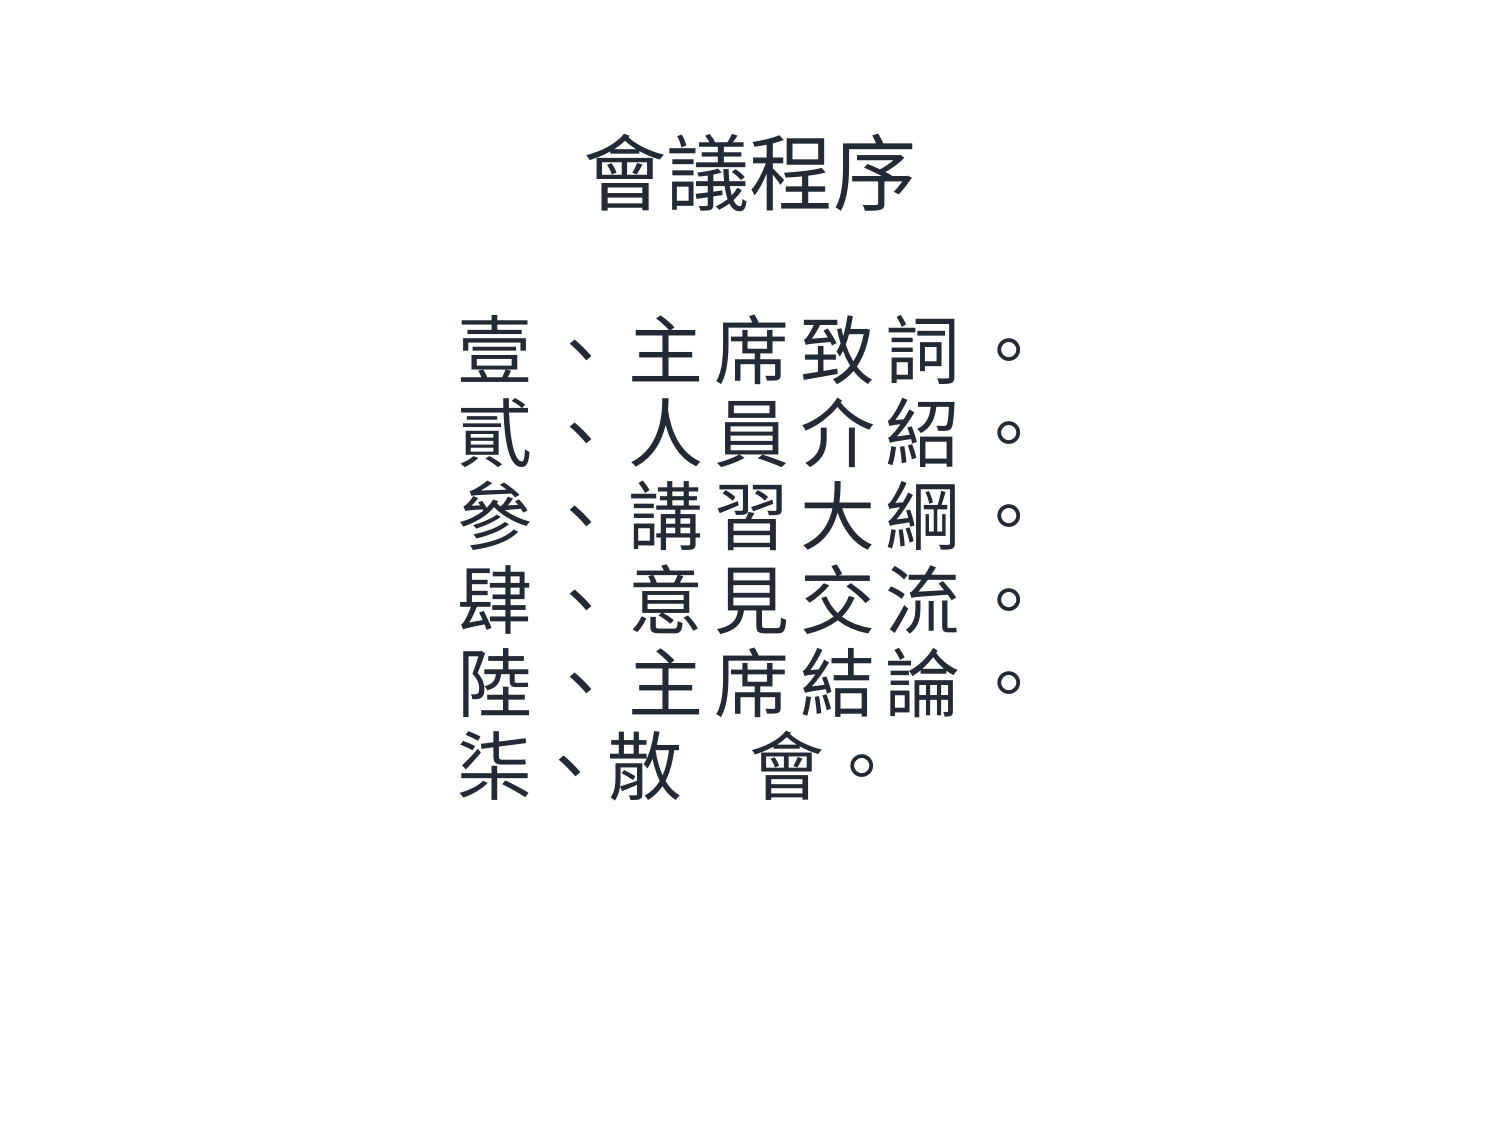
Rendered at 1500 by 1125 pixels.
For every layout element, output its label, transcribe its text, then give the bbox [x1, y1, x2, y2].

text_box 會議程序 [366, 113, 1134, 229]
text_box 壹、主席致詞。 貳、人員介紹。 參、講習大綱。 肆、意見交流。 陸、主席結論。 柒、散 會。 [442, 302, 987, 818]
